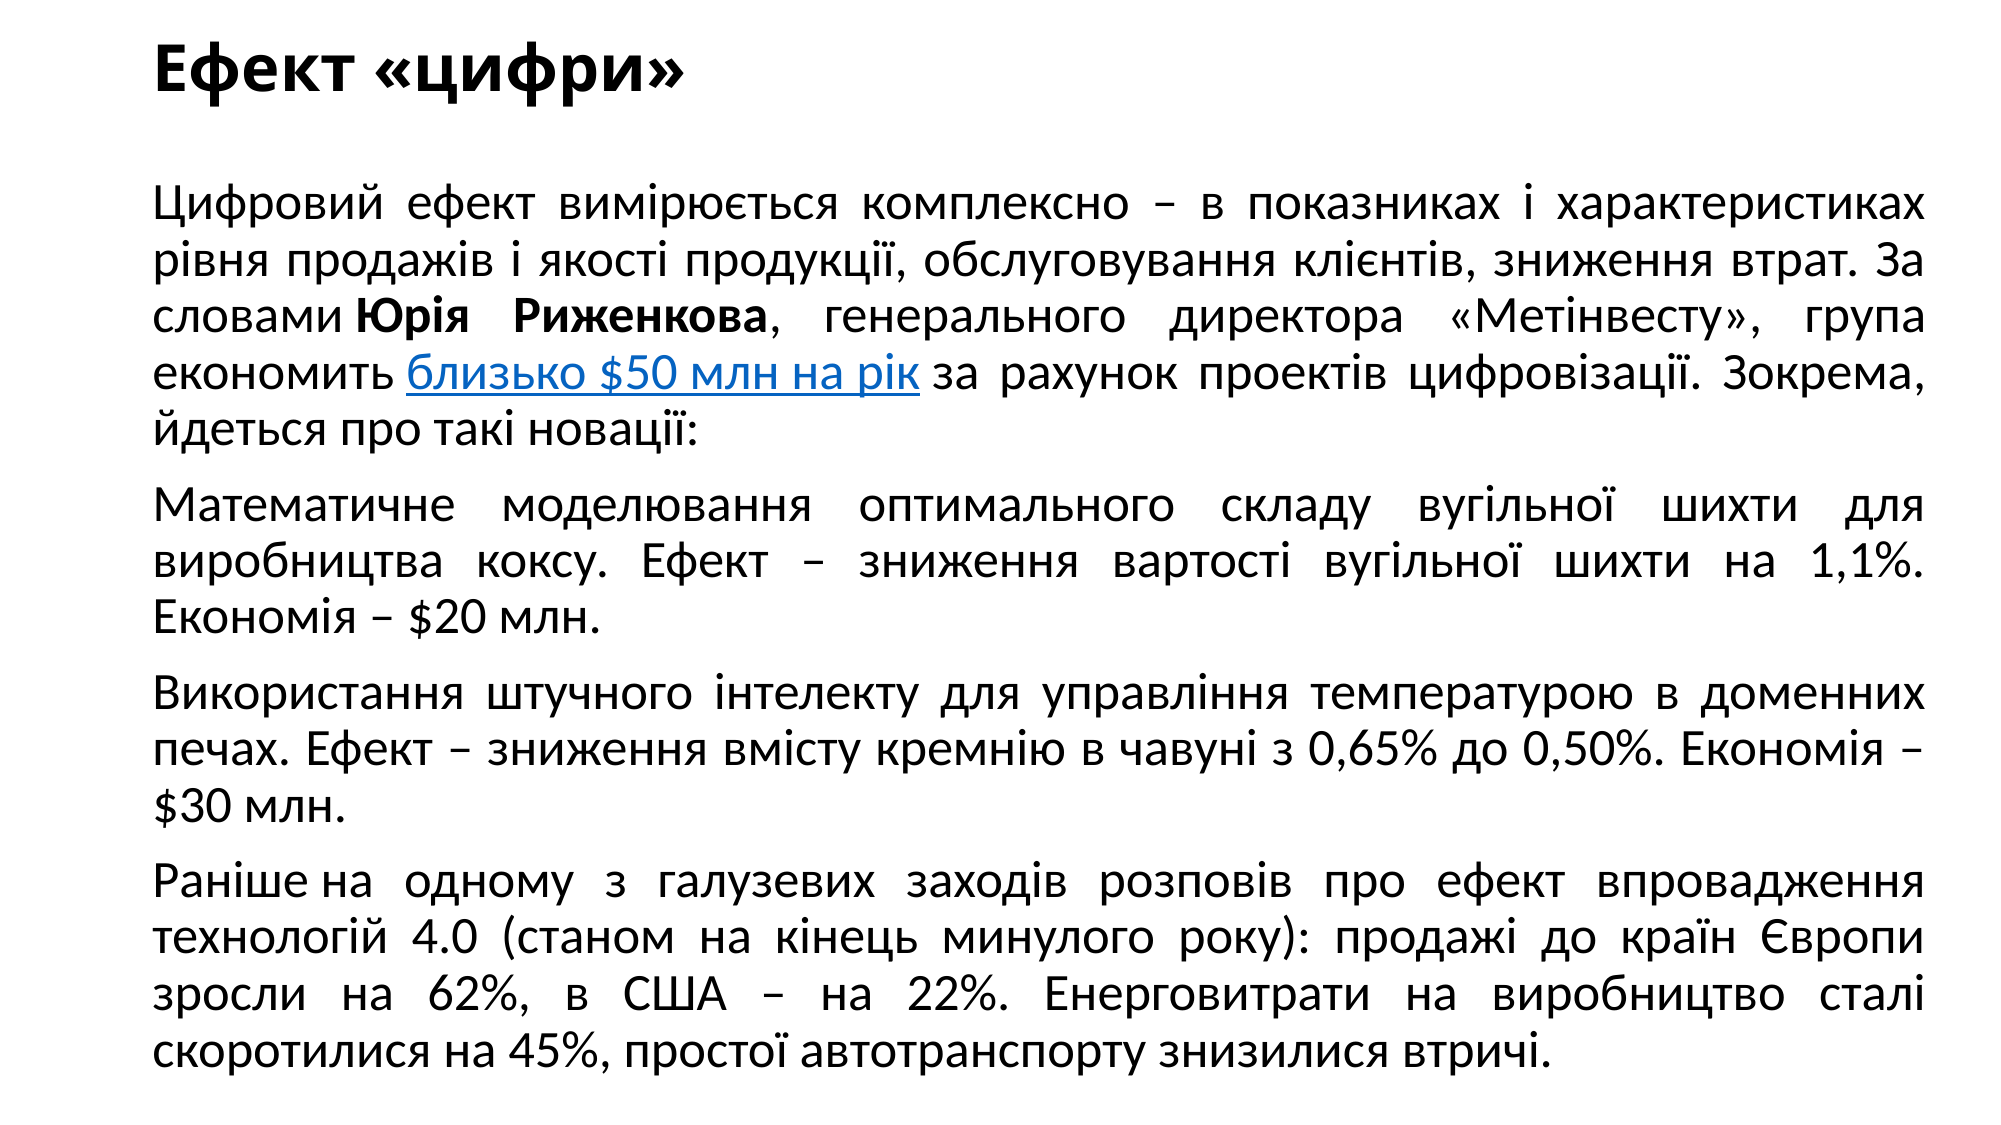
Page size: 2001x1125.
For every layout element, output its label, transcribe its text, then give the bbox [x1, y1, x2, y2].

list Цифровий ефект вимірюється комплексно – в показниках і характеристиках рівня продажів і якості продукції, обслуговування клієнтів, зниження втрат. За словами Юрія Риженкова, генерального директора «Метінвесту», група економить близько $50 млн на рік за рахунок проектів цифровізації. Зокрема, йдеться про такі новації: Математичне моделювання оптимального складу вугільної шихти для виробництва коксу. Ефект – зниження вартості вугільної шихти на 1,1%. Економія – $20 млн. Використання штучного інтелекту для управління температурою в доменних печах. Ефект – зниження вмісту кремнію в чавуні з 0,65% до 0,50%. Економія – $30 млн. Раніше на одному з галузевих заходів розповів про ефект впровадження технологій 4.0 (станом на кінець минулого року): продажі до країн Європи зросли на 62%, в США – на 22%. Енерговитрати на виробництво сталі скоротилися на 45%, простої автотранспорту знизилися втричі. [137, 167, 1943, 1089]
title Ефект «цифри» [137, 27, 1863, 113]
